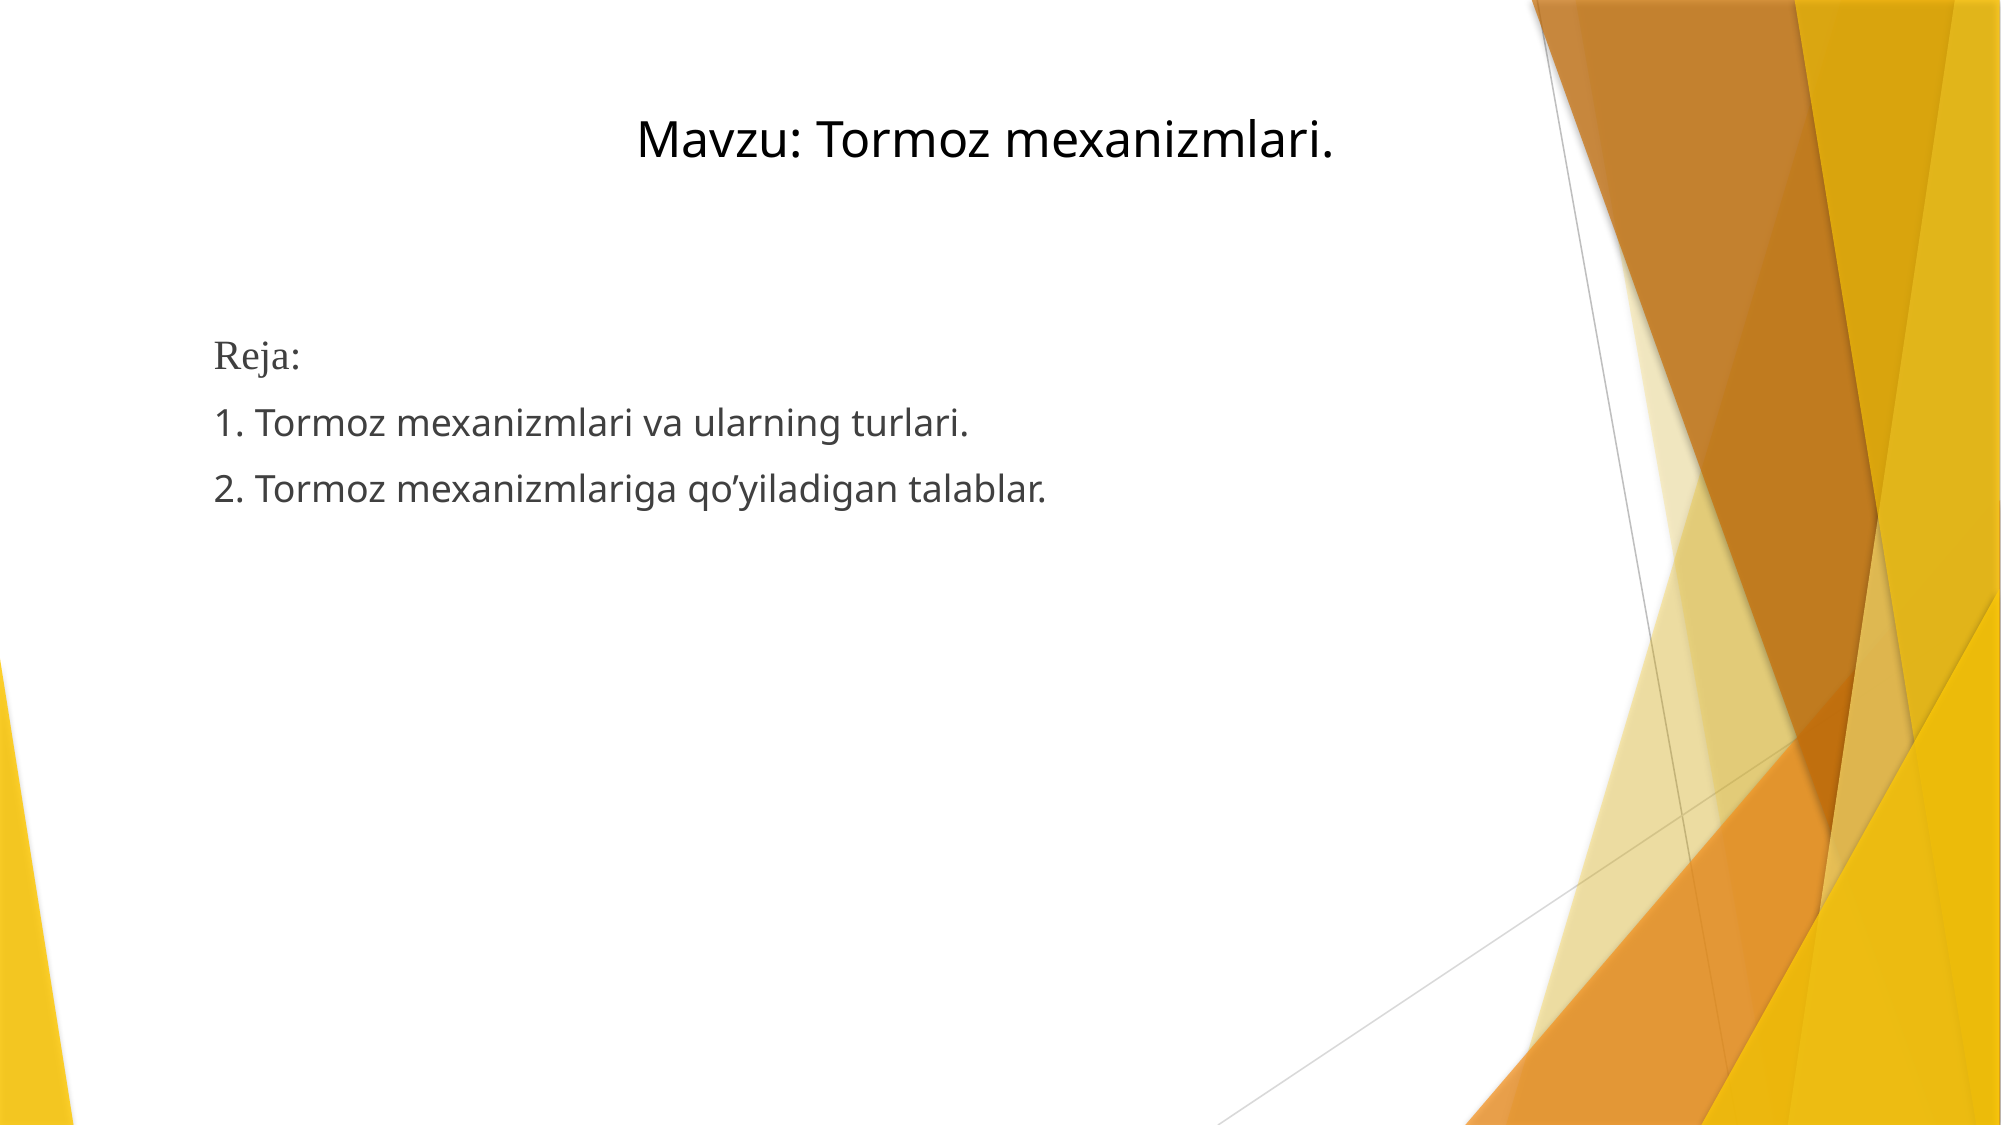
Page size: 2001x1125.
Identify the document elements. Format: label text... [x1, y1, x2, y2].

list Reja: 1. Tormoz mexanizmlari va ularning turlari. 2. Tormoz mexanizmlariga qo’yiladigan talablar. [198, 320, 1802, 958]
title Mavzu: Tormoz mexanizmlari. [257, 99, 1714, 191]
